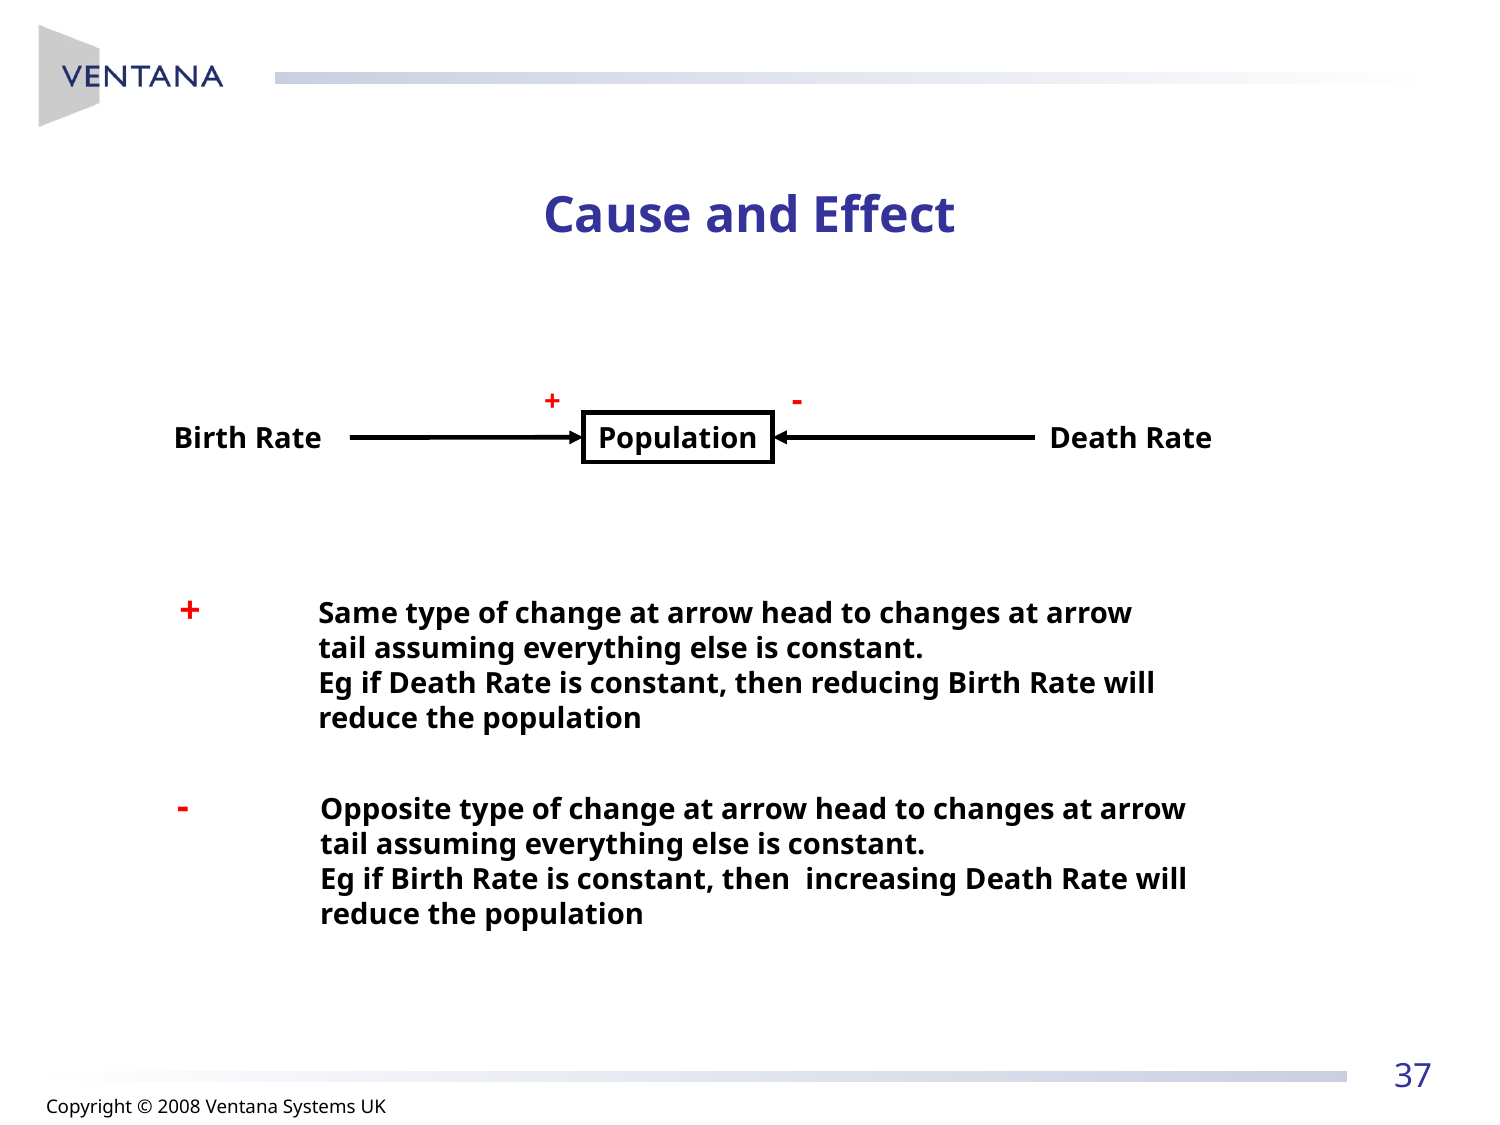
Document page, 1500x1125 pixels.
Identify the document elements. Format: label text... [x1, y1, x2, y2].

title Cause and Effect [112, 137, 1388, 288]
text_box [780, 412, 1238, 463]
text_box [149, 412, 576, 463]
text_box Population [583, 412, 773, 463]
text_box - [776, 370, 818, 414]
picture [0, 0, 275, 153]
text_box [158, 578, 1226, 743]
text_box + [529, 374, 576, 412]
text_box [158, 774, 1266, 939]
